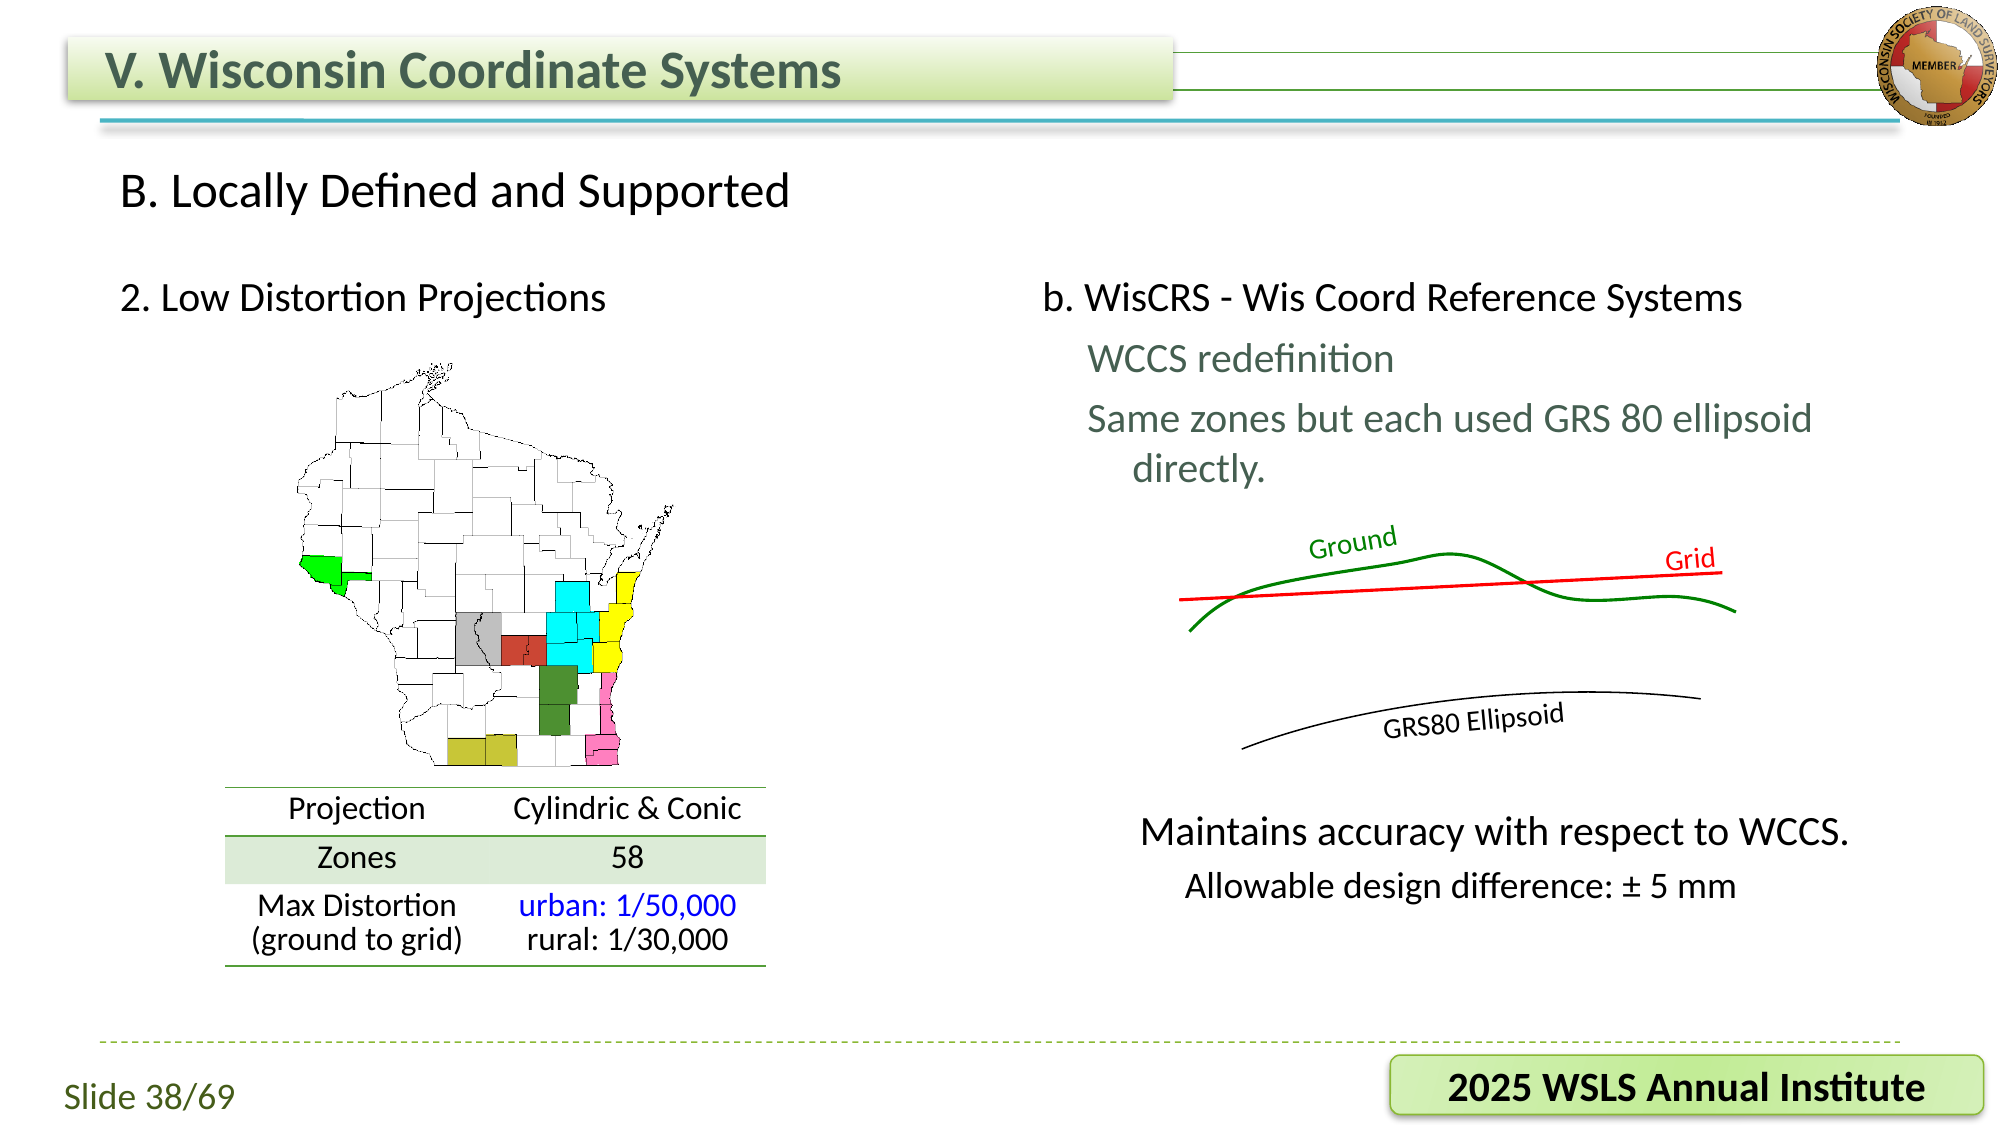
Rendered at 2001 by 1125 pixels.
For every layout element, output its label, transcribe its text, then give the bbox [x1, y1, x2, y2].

picture [1873, 3, 1999, 131]
table_cell urban: 1/50,000 rural: 1/30,000 [489, 884, 766, 965]
table_header Projection [225, 788, 489, 835]
picture [248, 349, 717, 778]
table_header Cylindric & Conic [489, 788, 766, 835]
list 2. Low Distortion Projections [105, 262, 983, 1041]
list b. WisCRS - Wis Coord Reference Systems WCCS redefinition Same zones but each used GRS 80 ellipsoid directly. Maintains accuracy with respect to WCCS. Allowable design difference: ± 5 mm [1027, 262, 1923, 1080]
table_cell Max Distortion (ground to grid) [225, 884, 489, 965]
table_cell 58 [489, 837, 766, 884]
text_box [1160, 494, 1890, 927]
title V. Wisconsin Coordinate Systems [90, 29, 1890, 107]
list B. Locally Defined and Supported [105, 149, 1912, 236]
table_cell Zones [225, 837, 489, 884]
